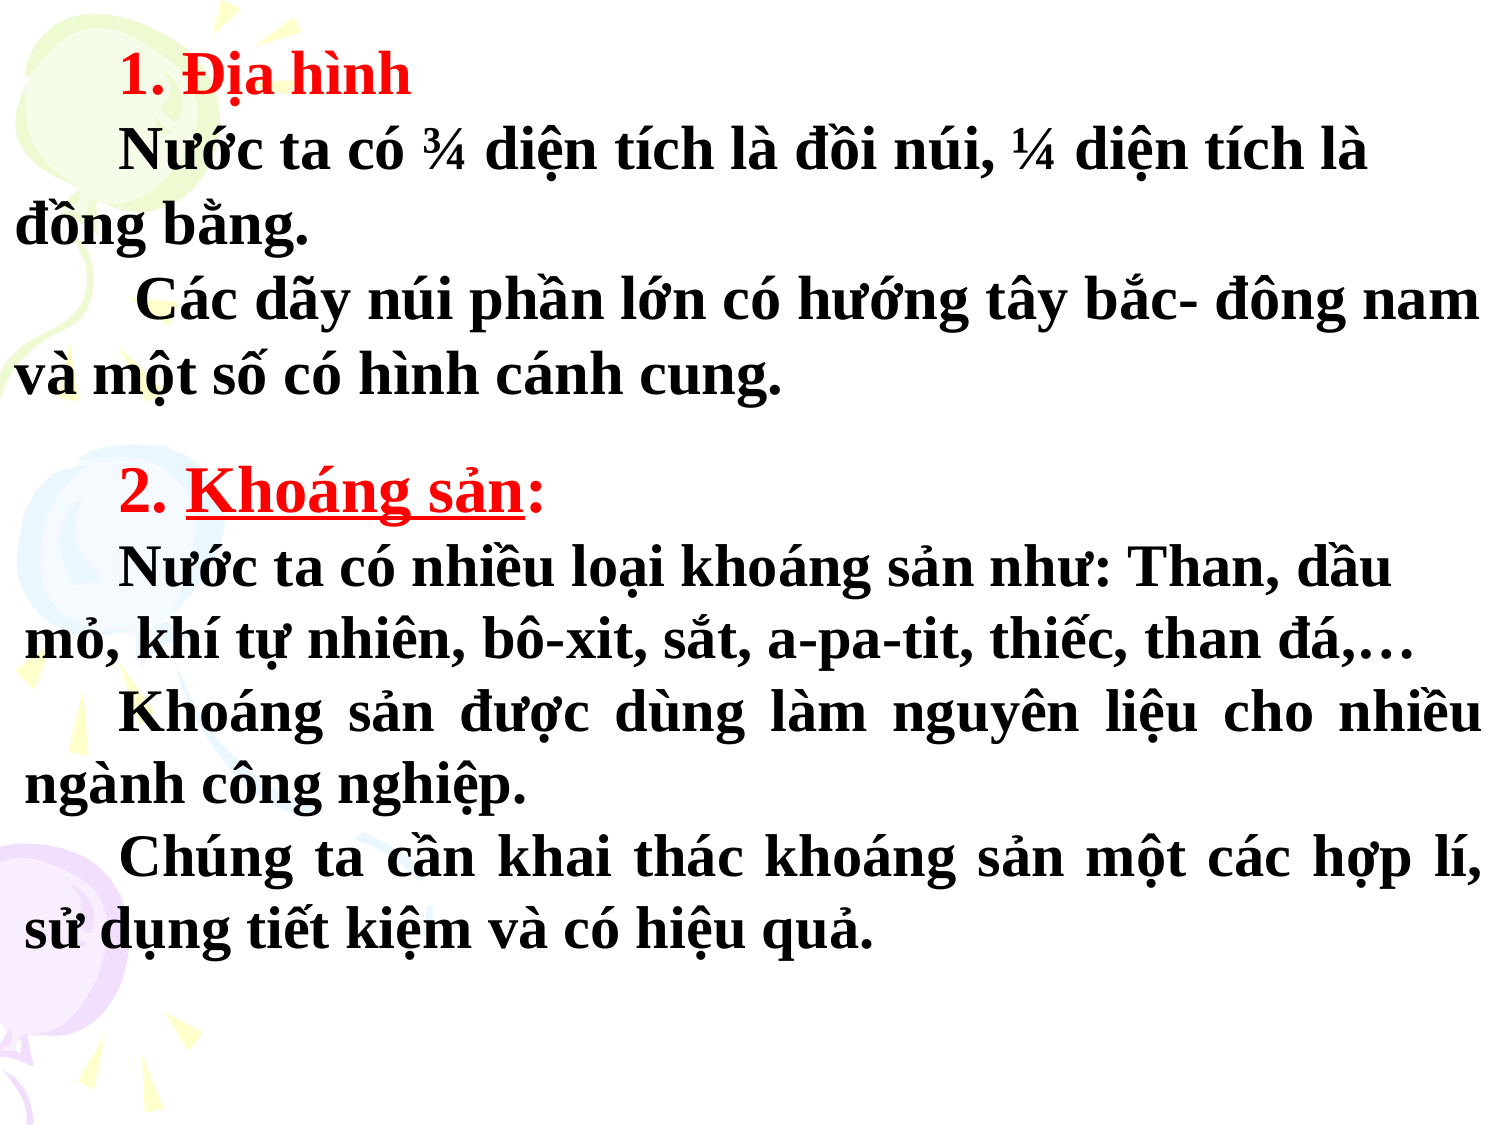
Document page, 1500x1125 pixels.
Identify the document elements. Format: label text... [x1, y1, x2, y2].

text_box 1. Địa hình Nước ta có ¾ diện tích là đồi núi, ¼ diện tích là đồng bằng. Các dãy núi phần lớn có hướng tây bắc- đông nam và một số có hình cánh cung. [0, 24, 1500, 415]
text_box 2. Khoáng sản: Nước ta có nhiều loại khoáng sản như: Than, dầu mỏ, khí tự nhiên, bô-xit, sắt, a-pa-tit, thiếc, than đá,… Khoáng sản được dùng làm nguyên liệu cho nhiều ngành công nghiệp. Chúng ta cần khai thác khoáng sản một các hợp lí, sử dụng tiết kiệm và có hiệu quả. [10, 438, 1500, 968]
